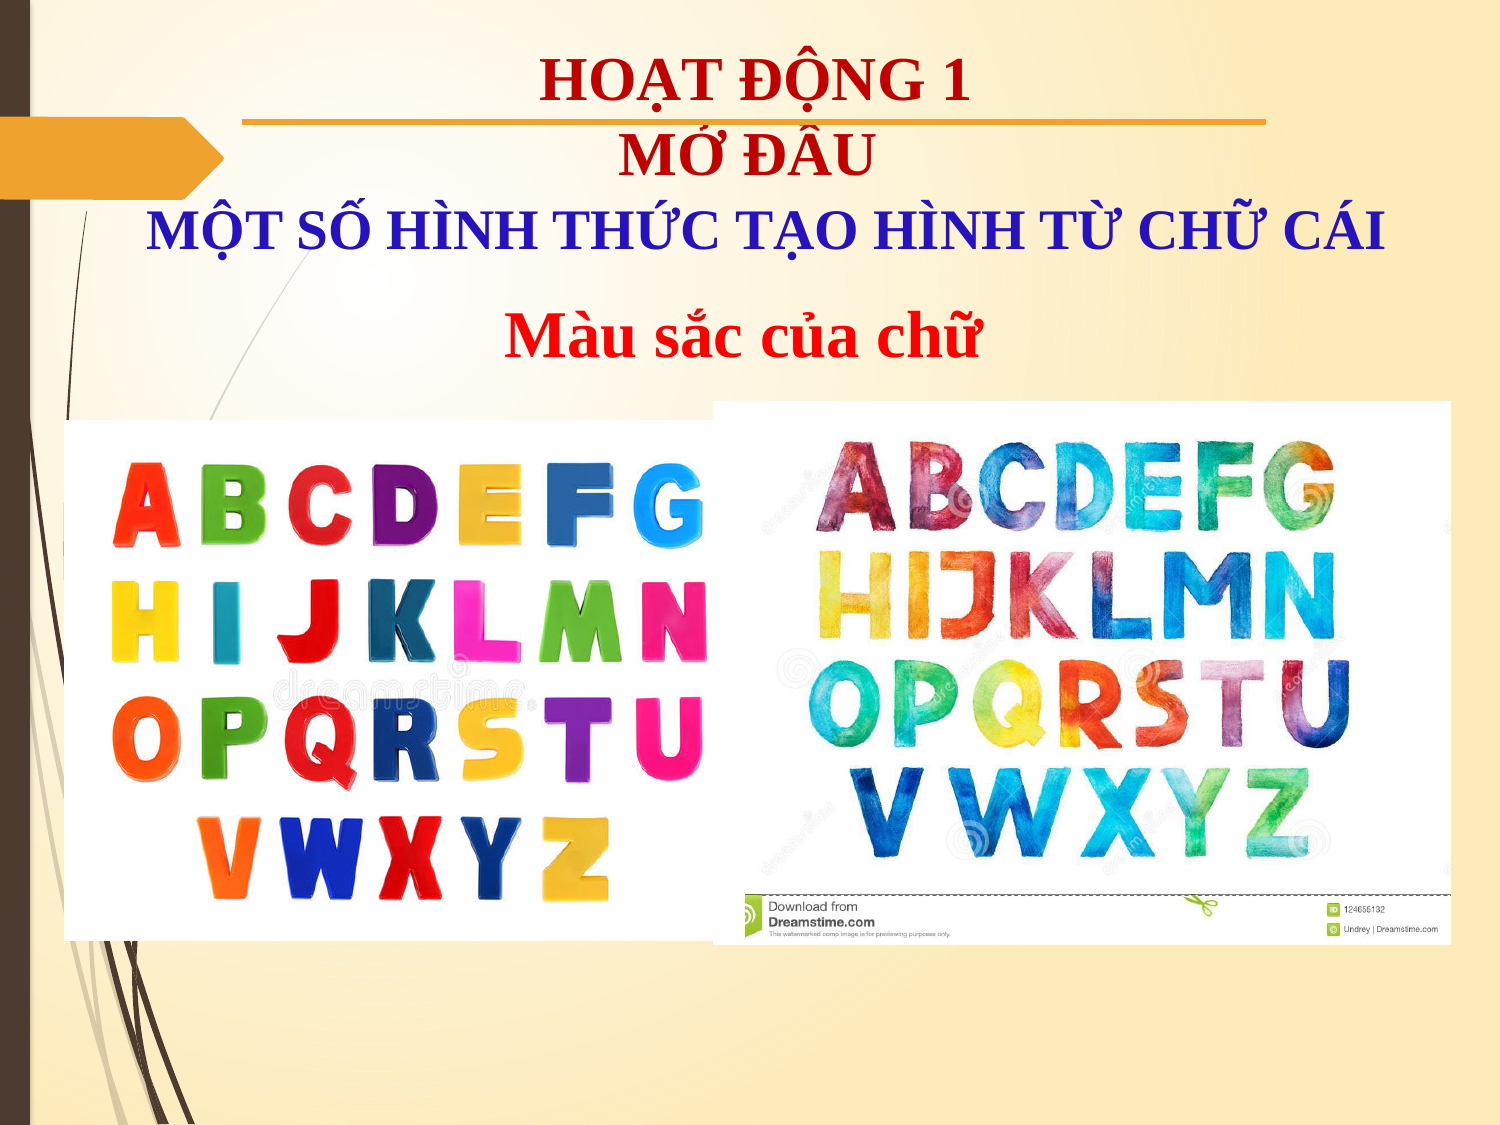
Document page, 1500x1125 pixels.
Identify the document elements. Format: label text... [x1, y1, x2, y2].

text_box Màu sắc của chữ [41, 267, 1447, 378]
text_box HOẠT ĐỘNG 1 MỞ ĐẦU [88, 30, 1409, 184]
title MỘT SỐ HÌNH THỨC TẠO HÌNH TỪ CHỮ CÁI [24, 184, 1496, 319]
picture [64, 401, 1451, 945]
